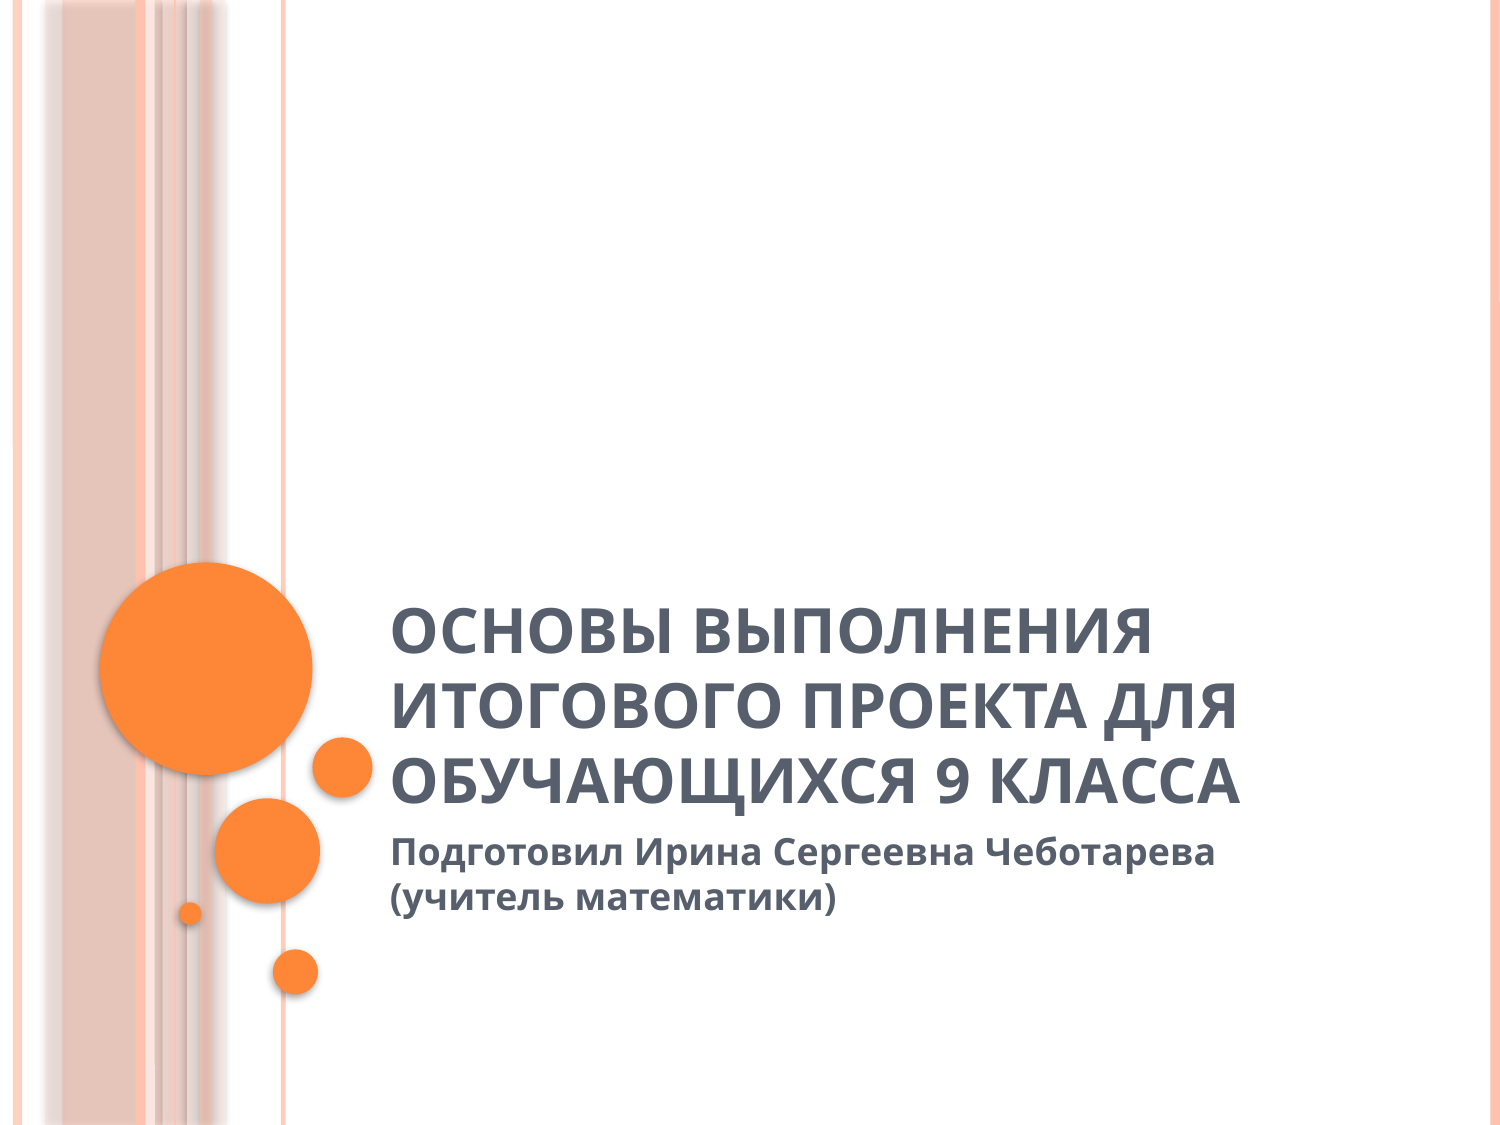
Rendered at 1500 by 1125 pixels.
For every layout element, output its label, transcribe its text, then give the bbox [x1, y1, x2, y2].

subtitle Подготовил Ирина Сергеевна Чеботарева (учитель математики) [375, 820, 1388, 1046]
title Основы выполнения итогового проекта для обучающихся 9 класса [375, 512, 1388, 820]
